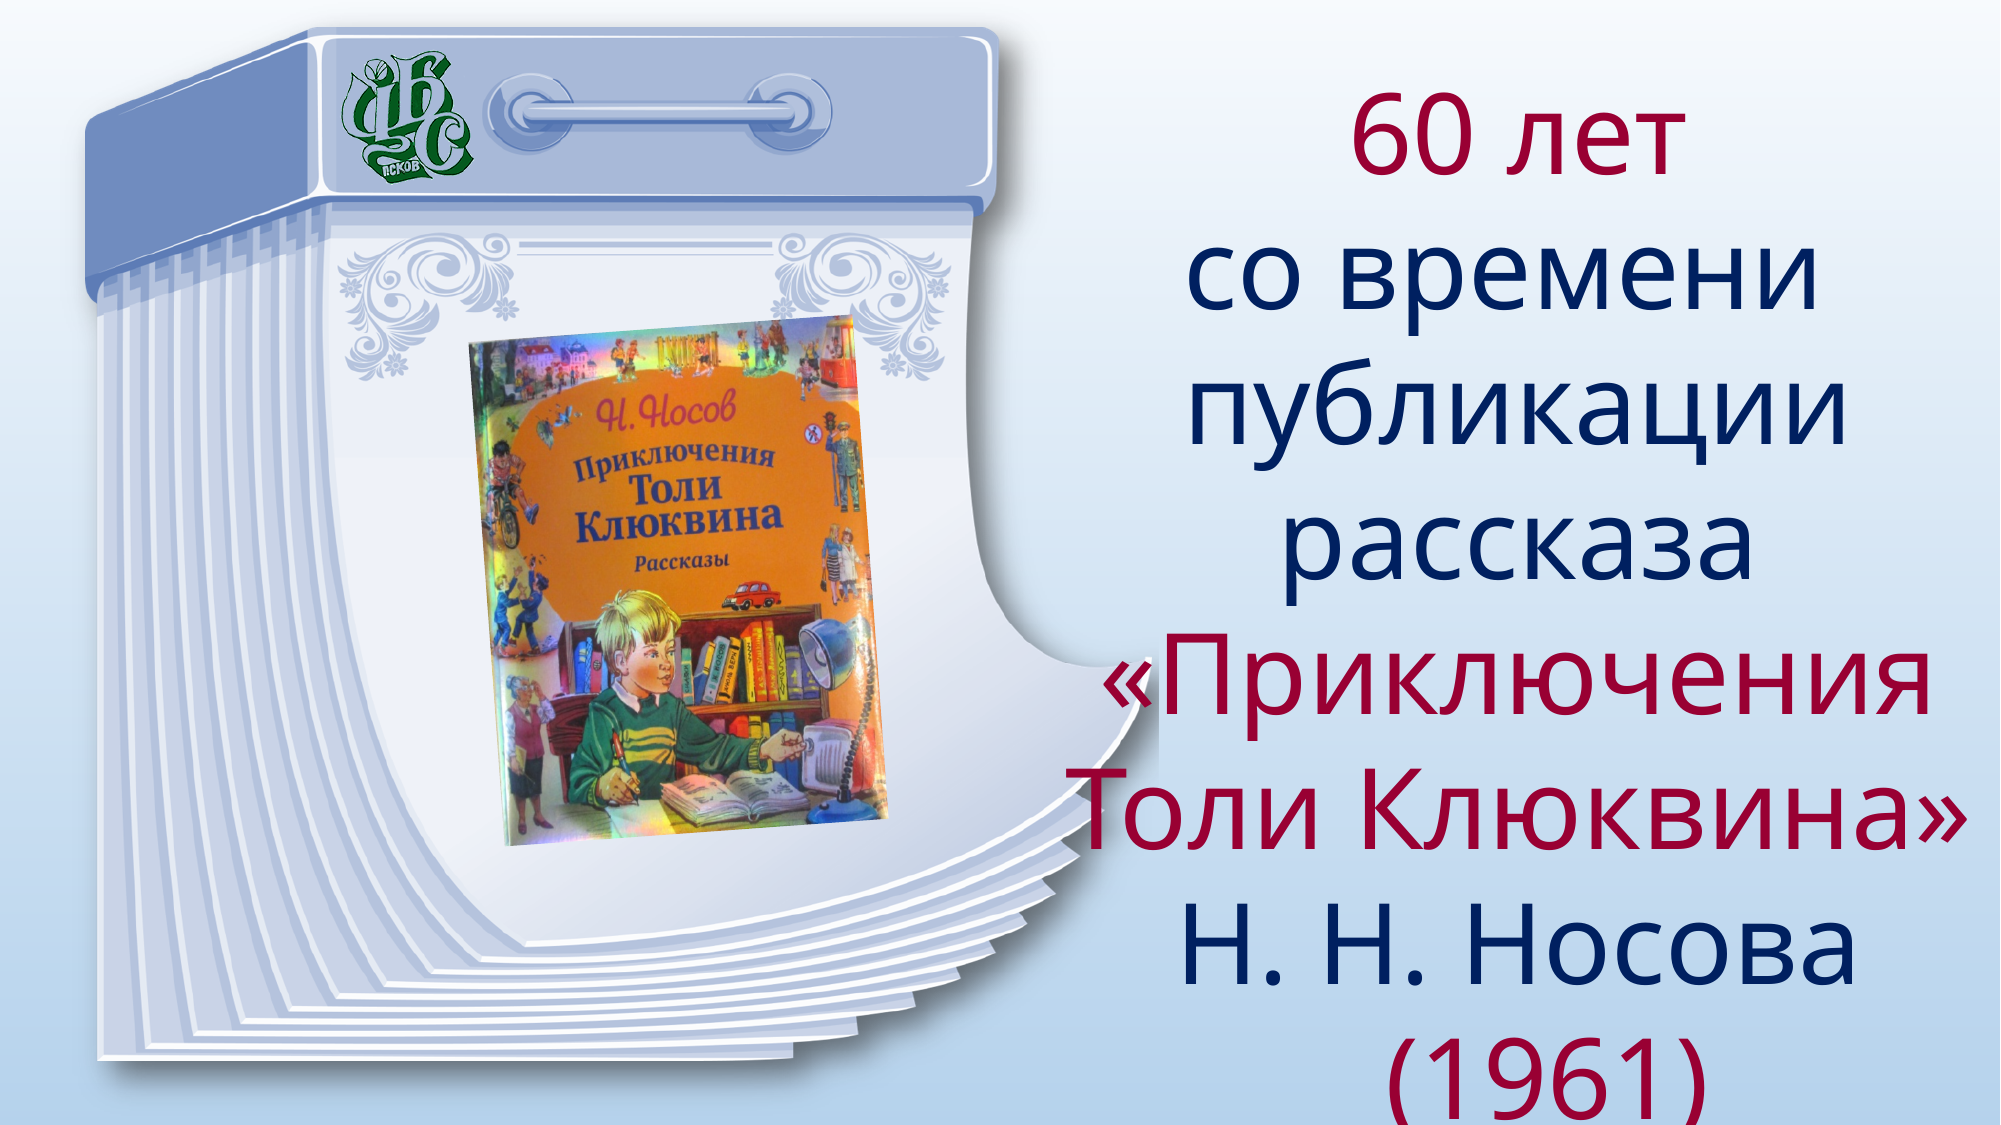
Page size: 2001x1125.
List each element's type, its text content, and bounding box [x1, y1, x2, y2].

text_box 60 лет со времени публикации рассказа «Приключения Толи Клюквина» Н. Н. Носова (1961) [1159, 54, 1997, 1125]
picture [0, 2, 1159, 1125]
